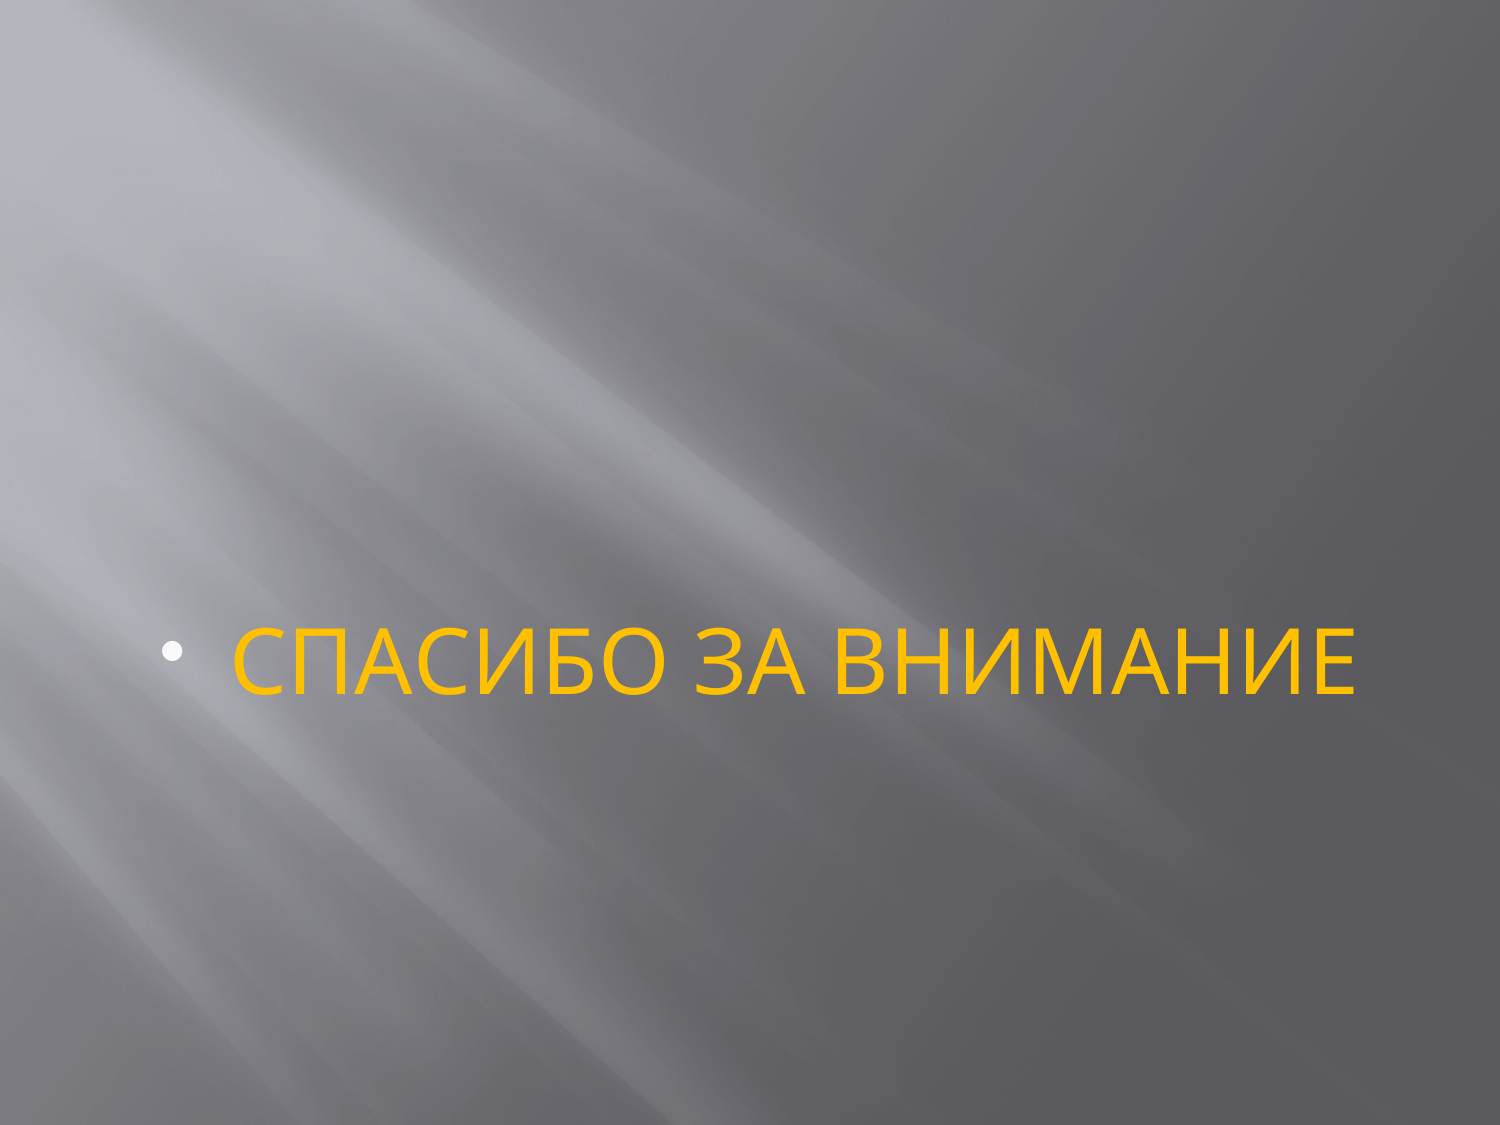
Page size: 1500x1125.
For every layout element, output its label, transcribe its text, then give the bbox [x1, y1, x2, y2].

list СПАСИБО ЗА ВНИМАНИЕ [75, 262, 1425, 1035]
